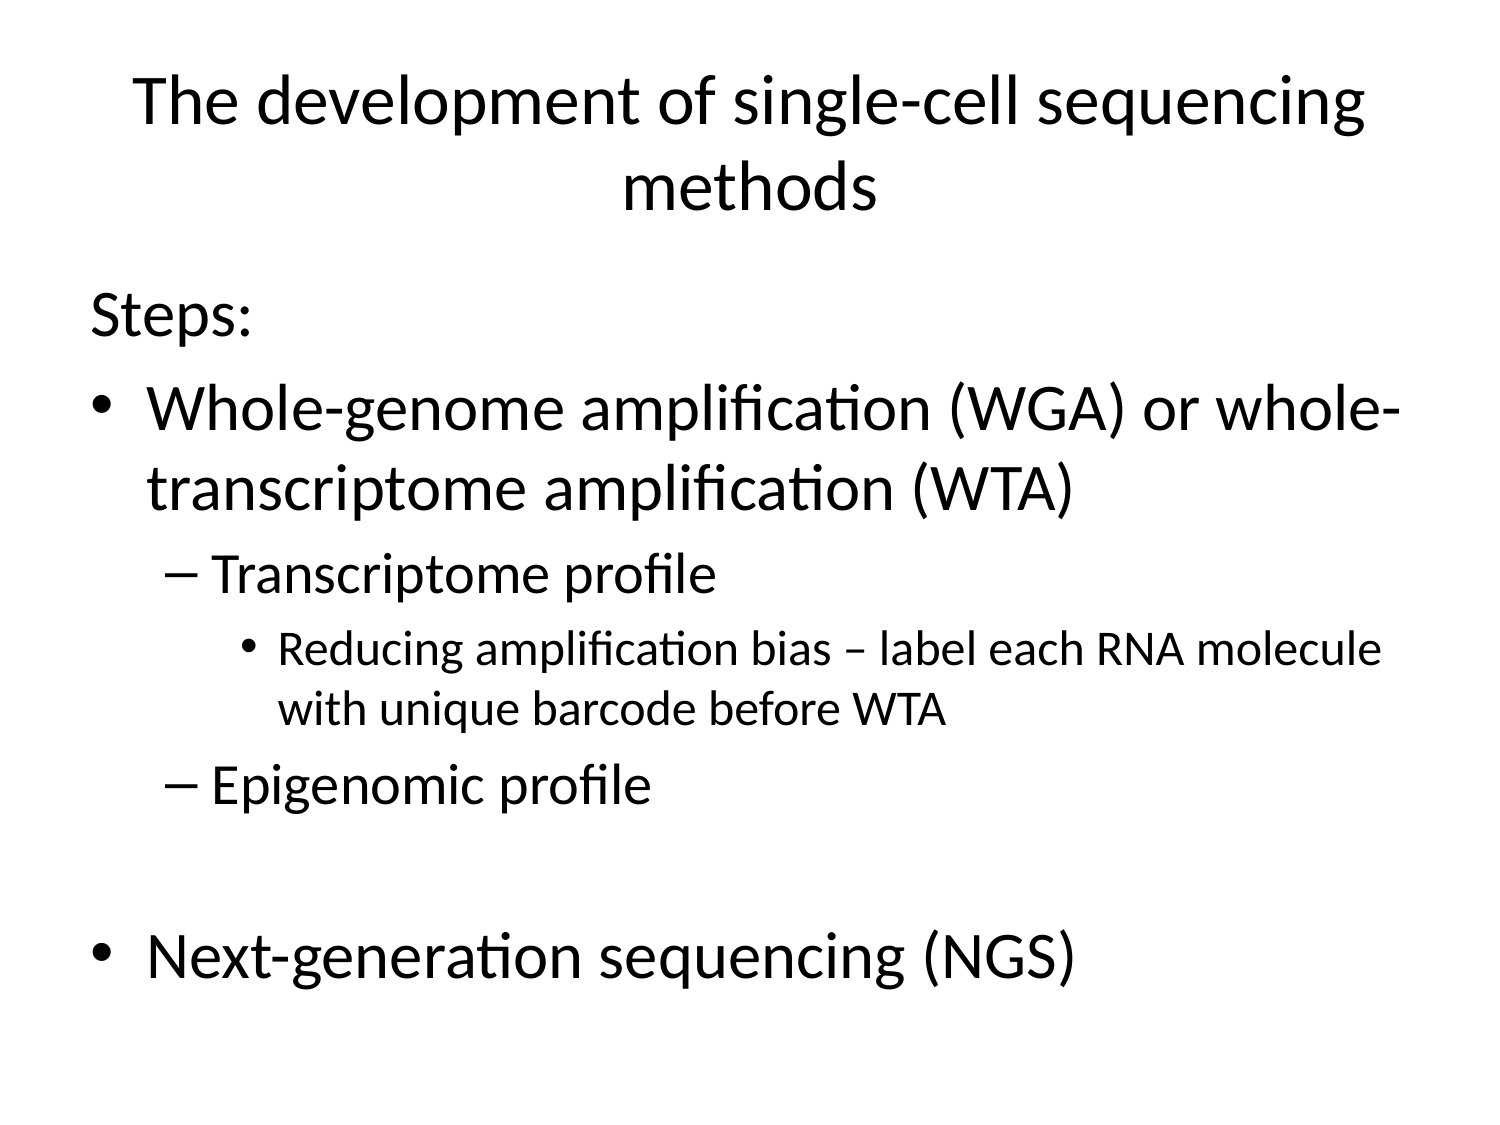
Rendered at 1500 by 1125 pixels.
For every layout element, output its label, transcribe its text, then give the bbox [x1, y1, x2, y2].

title The development of single-cell sequencing methods [75, 45, 1425, 233]
list Steps: Whole-genome amplification (WGA) or whole-transcriptome amplification (WTA) Transcriptome profile Reducing amplification bias – label each RNA molecule with unique barcode before WTA Epigenomic profile Next-generation sequencing (NGS) [75, 262, 1425, 1084]
